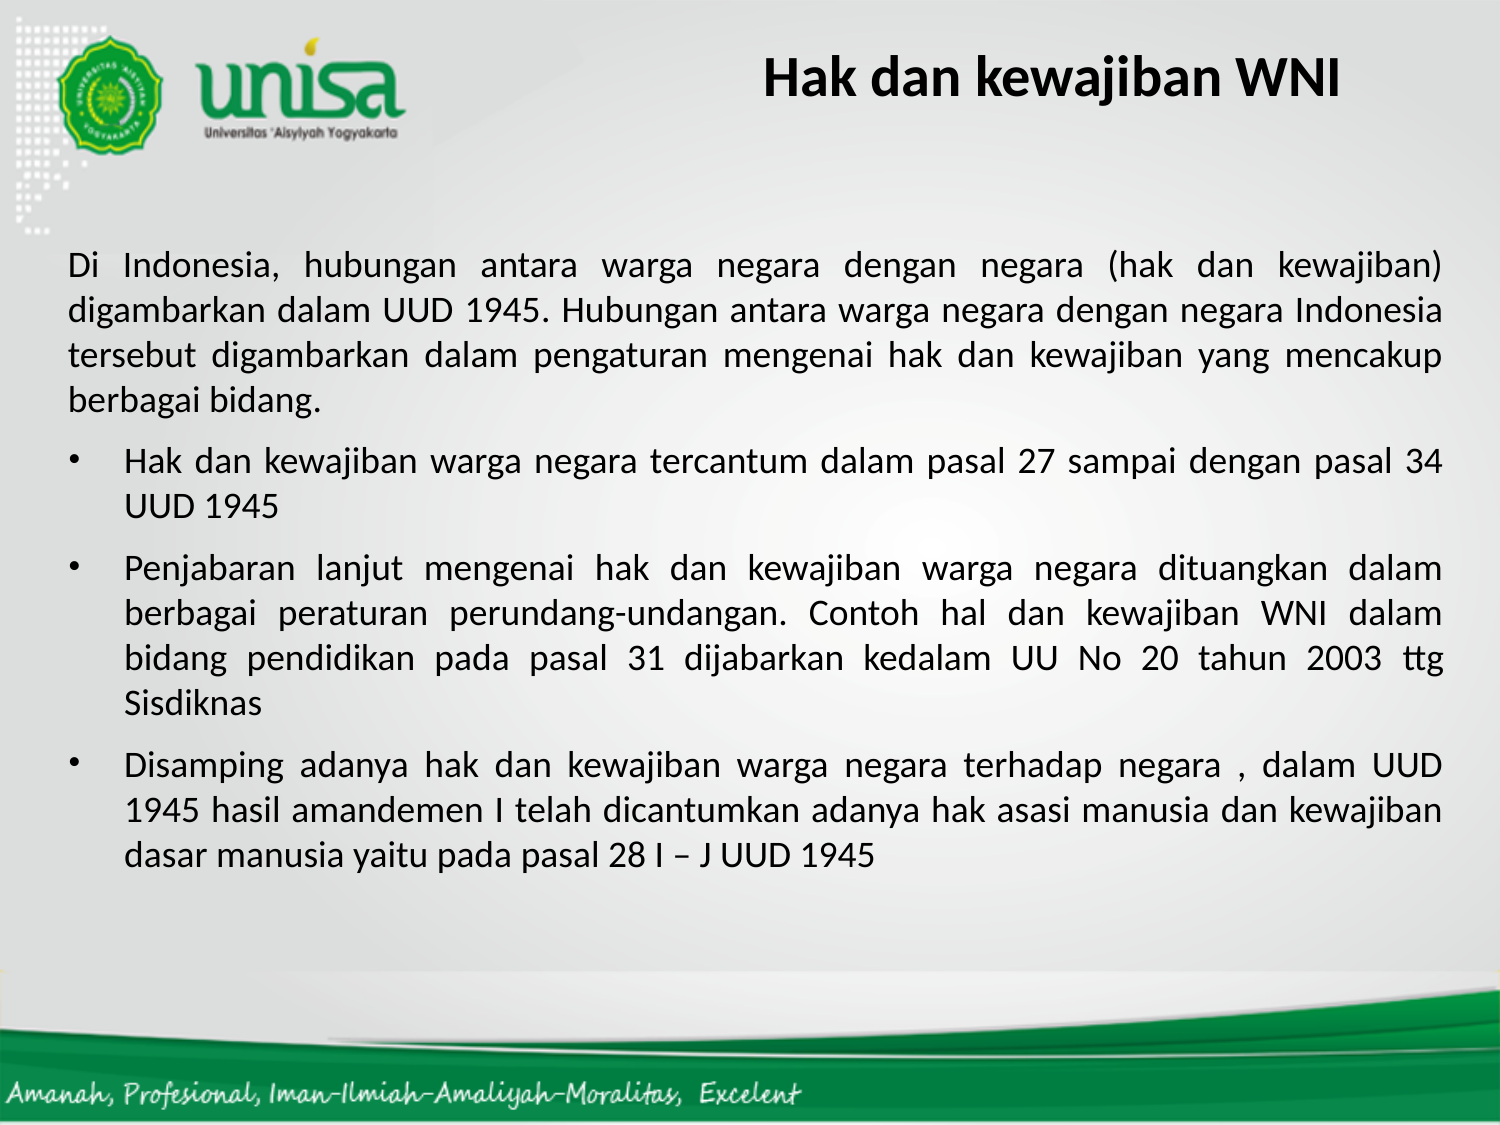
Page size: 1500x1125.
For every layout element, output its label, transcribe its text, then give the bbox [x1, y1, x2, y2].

picture [0, 0, 1500, 1125]
list Di Indonesia, hubungan antara warga negara dengan negara (hak dan kewajiban) digambarkan dalam UUD 1945. Hubungan antara warga negara dengan negara Indonesia tersebut digambarkan dalam pengaturan mengenai hak dan kewajiban yang mencakup berbagai bidang. Hak dan kewajiban warga negara tercantum dalam pasal 27 sampai dengan pasal 34 UUD 1945 Penjabaran lanjut mengenai hak dan kewajiban warga negara dituangkan dalam berbagai peraturan perundang-undangan. Contoh hal dan kewajiban WNI dalam bidang pendidikan pada pasal 31 dijabarkan kedalam UU No 20 tahun 2003 ttg Sisdiknas Disamping adanya hak dan kewajiban warga negara terhadap negara , dalam UUD 1945 hasil amandemen I telah dicantumkan adanya hak asasi manusia dan kewajiban dasar manusia yaitu pada pasal 28 I – J UUD 1945 [52, 231, 1460, 989]
title Hak dan kewajiban WNI [501, 0, 1500, 162]
